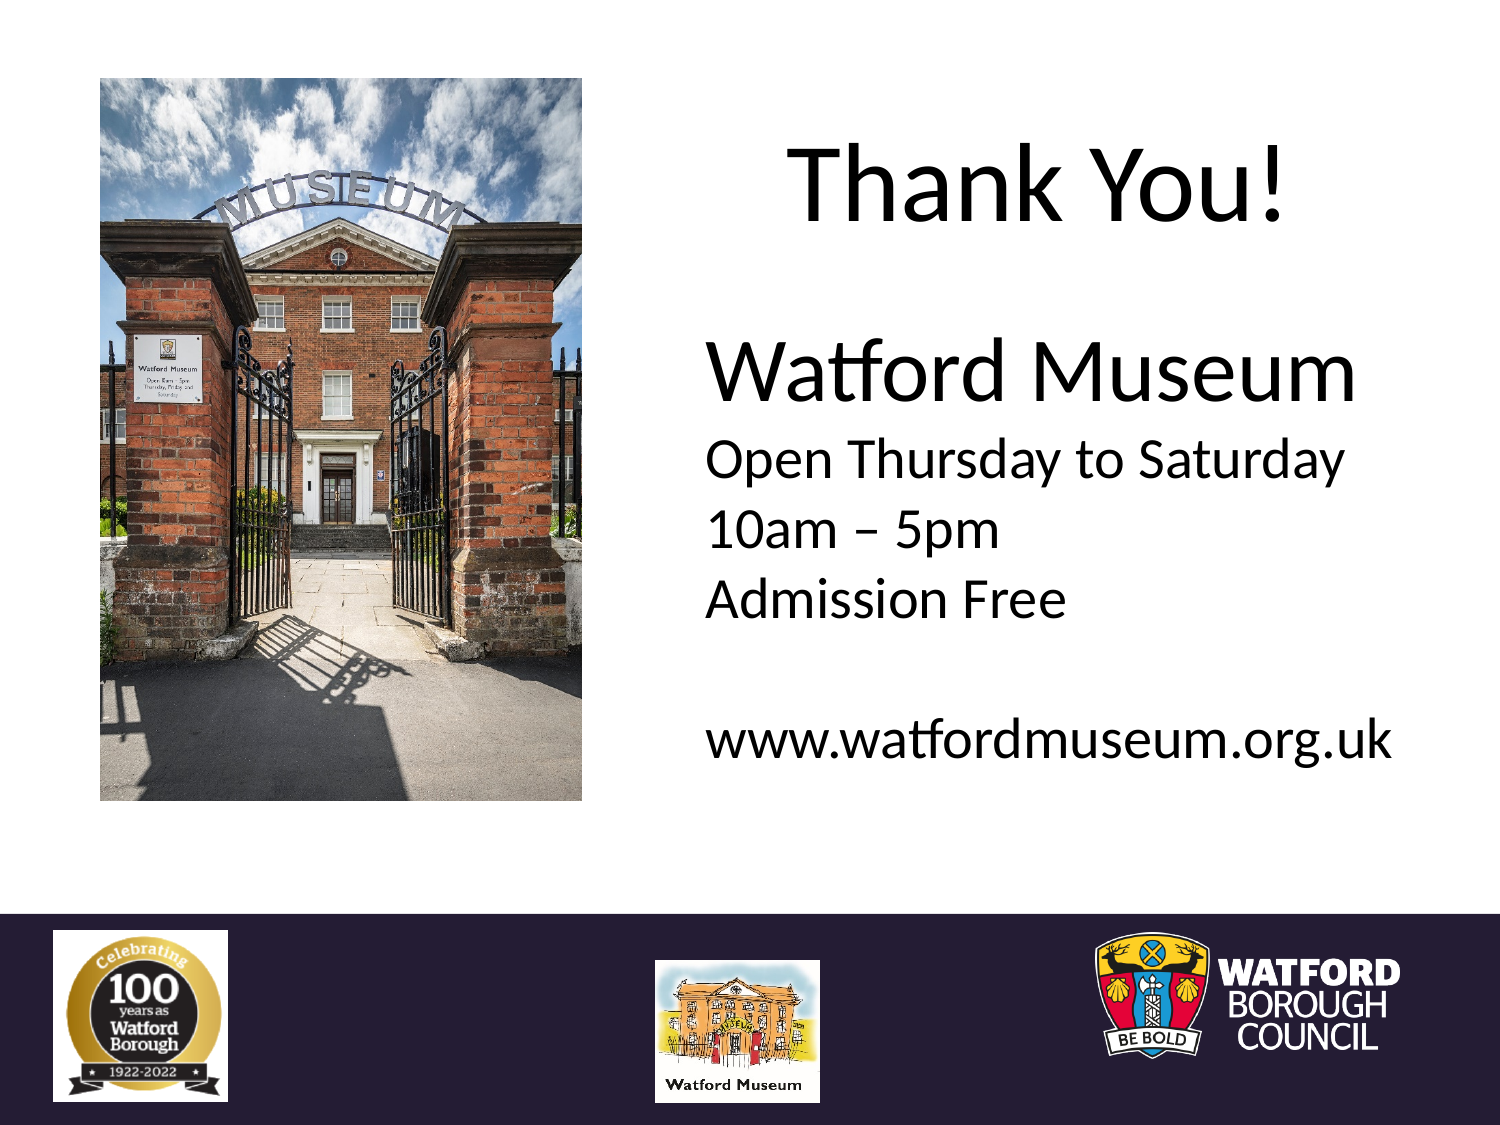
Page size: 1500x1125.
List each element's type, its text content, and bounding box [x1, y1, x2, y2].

text_box Thank You! [588, 101, 1500, 252]
picture [655, 959, 820, 1103]
picture [100, 77, 582, 801]
text_box Watford Museum Open Thursday to Saturday 10am – 5pm Admission Free www.watfordmuseum.org.uk [690, 302, 1424, 778]
picture [1095, 932, 1400, 1059]
picture [53, 930, 228, 1102]
slide_number 14 [76, 1042, 427, 1103]
